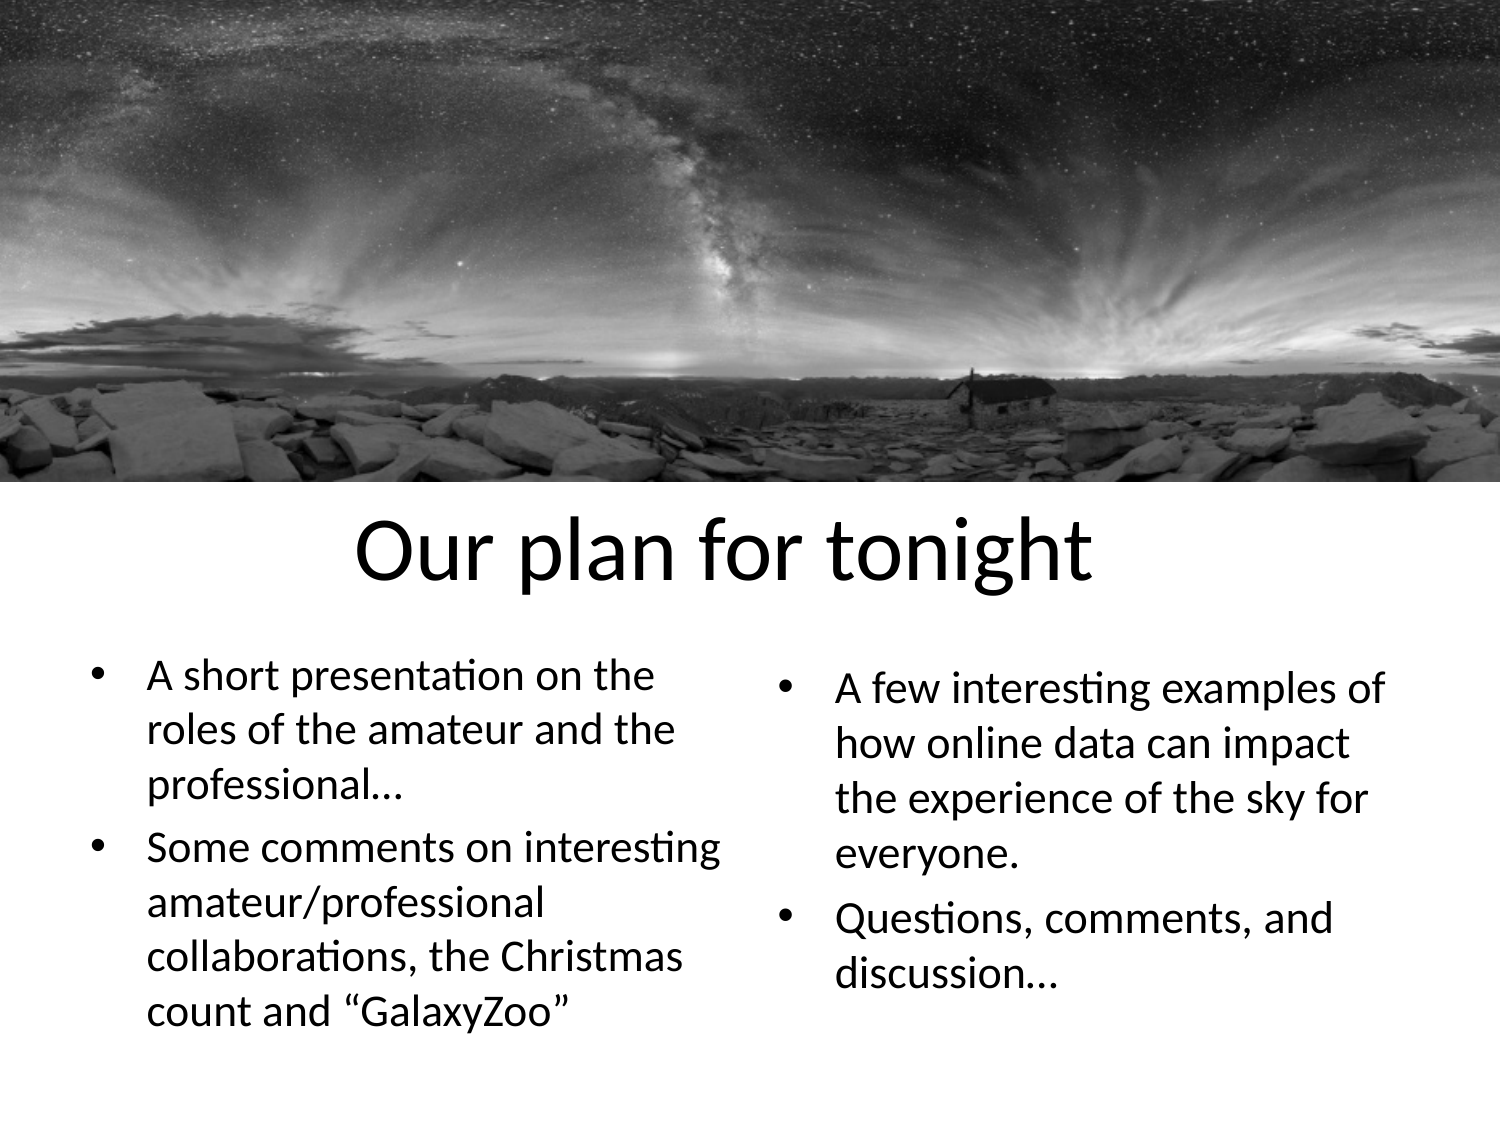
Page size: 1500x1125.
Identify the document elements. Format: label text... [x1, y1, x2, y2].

list A few interesting examples of how online data can impact the experience of the sky for everyone. Questions, comments, and discussion… [762, 650, 1425, 1005]
list A short presentation on the roles of the amateur and the professional… Some comments on interesting amateur/professional collaborations, the Christmas count and “GalaxyZoo” [75, 637, 738, 1063]
picture [0, 0, 1500, 482]
title Our plan for tonight [50, 491, 1400, 625]
